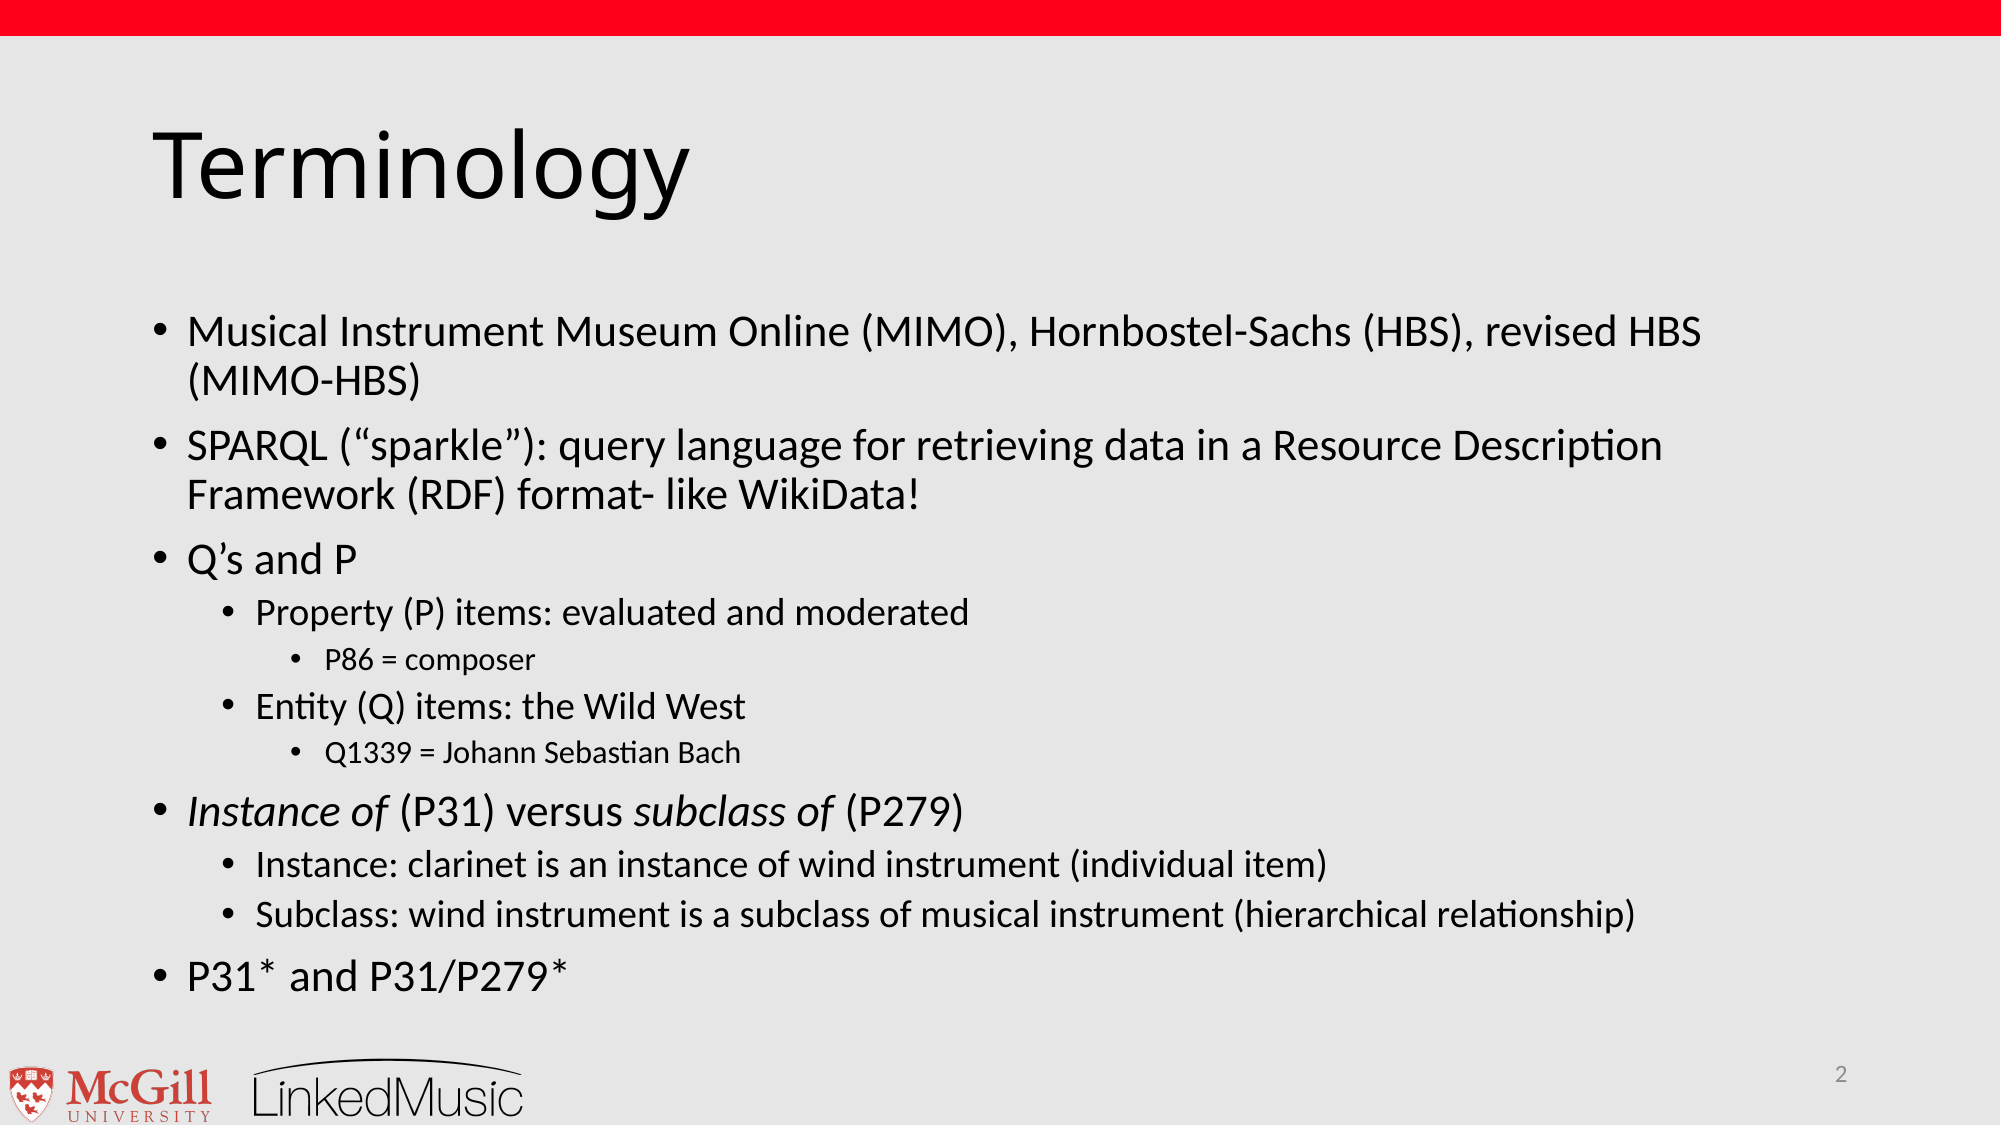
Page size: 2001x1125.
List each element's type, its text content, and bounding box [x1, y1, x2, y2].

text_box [8, 1057, 525, 1125]
picture [0, 0, 2001, 36]
slide_number 2 [1412, 1042, 1863, 1103]
list Musical Instrument Museum Online (MIMO), Hornbostel-Sachs (HBS), revised HBS (MIMO-HBS) SPARQL (“sparkle”): query language for retrieving data in a Resource Description Framework (RDF) format- like WikiData! Q’s and P Property (P) items: evaluated and moderated P86 = composer Entity (Q) items: the Wild West Q1339 = Johann Sebastian Bach Instance of (P31) versus subclass of (P279) Instance: clarinet is an instance of wind instrument (individual item) Subclass: wind instrument is a subclass of musical instrument (hierarchical relationship) P31* and P31/P279* [137, 299, 1863, 1014]
title Terminology [137, 59, 1863, 278]
